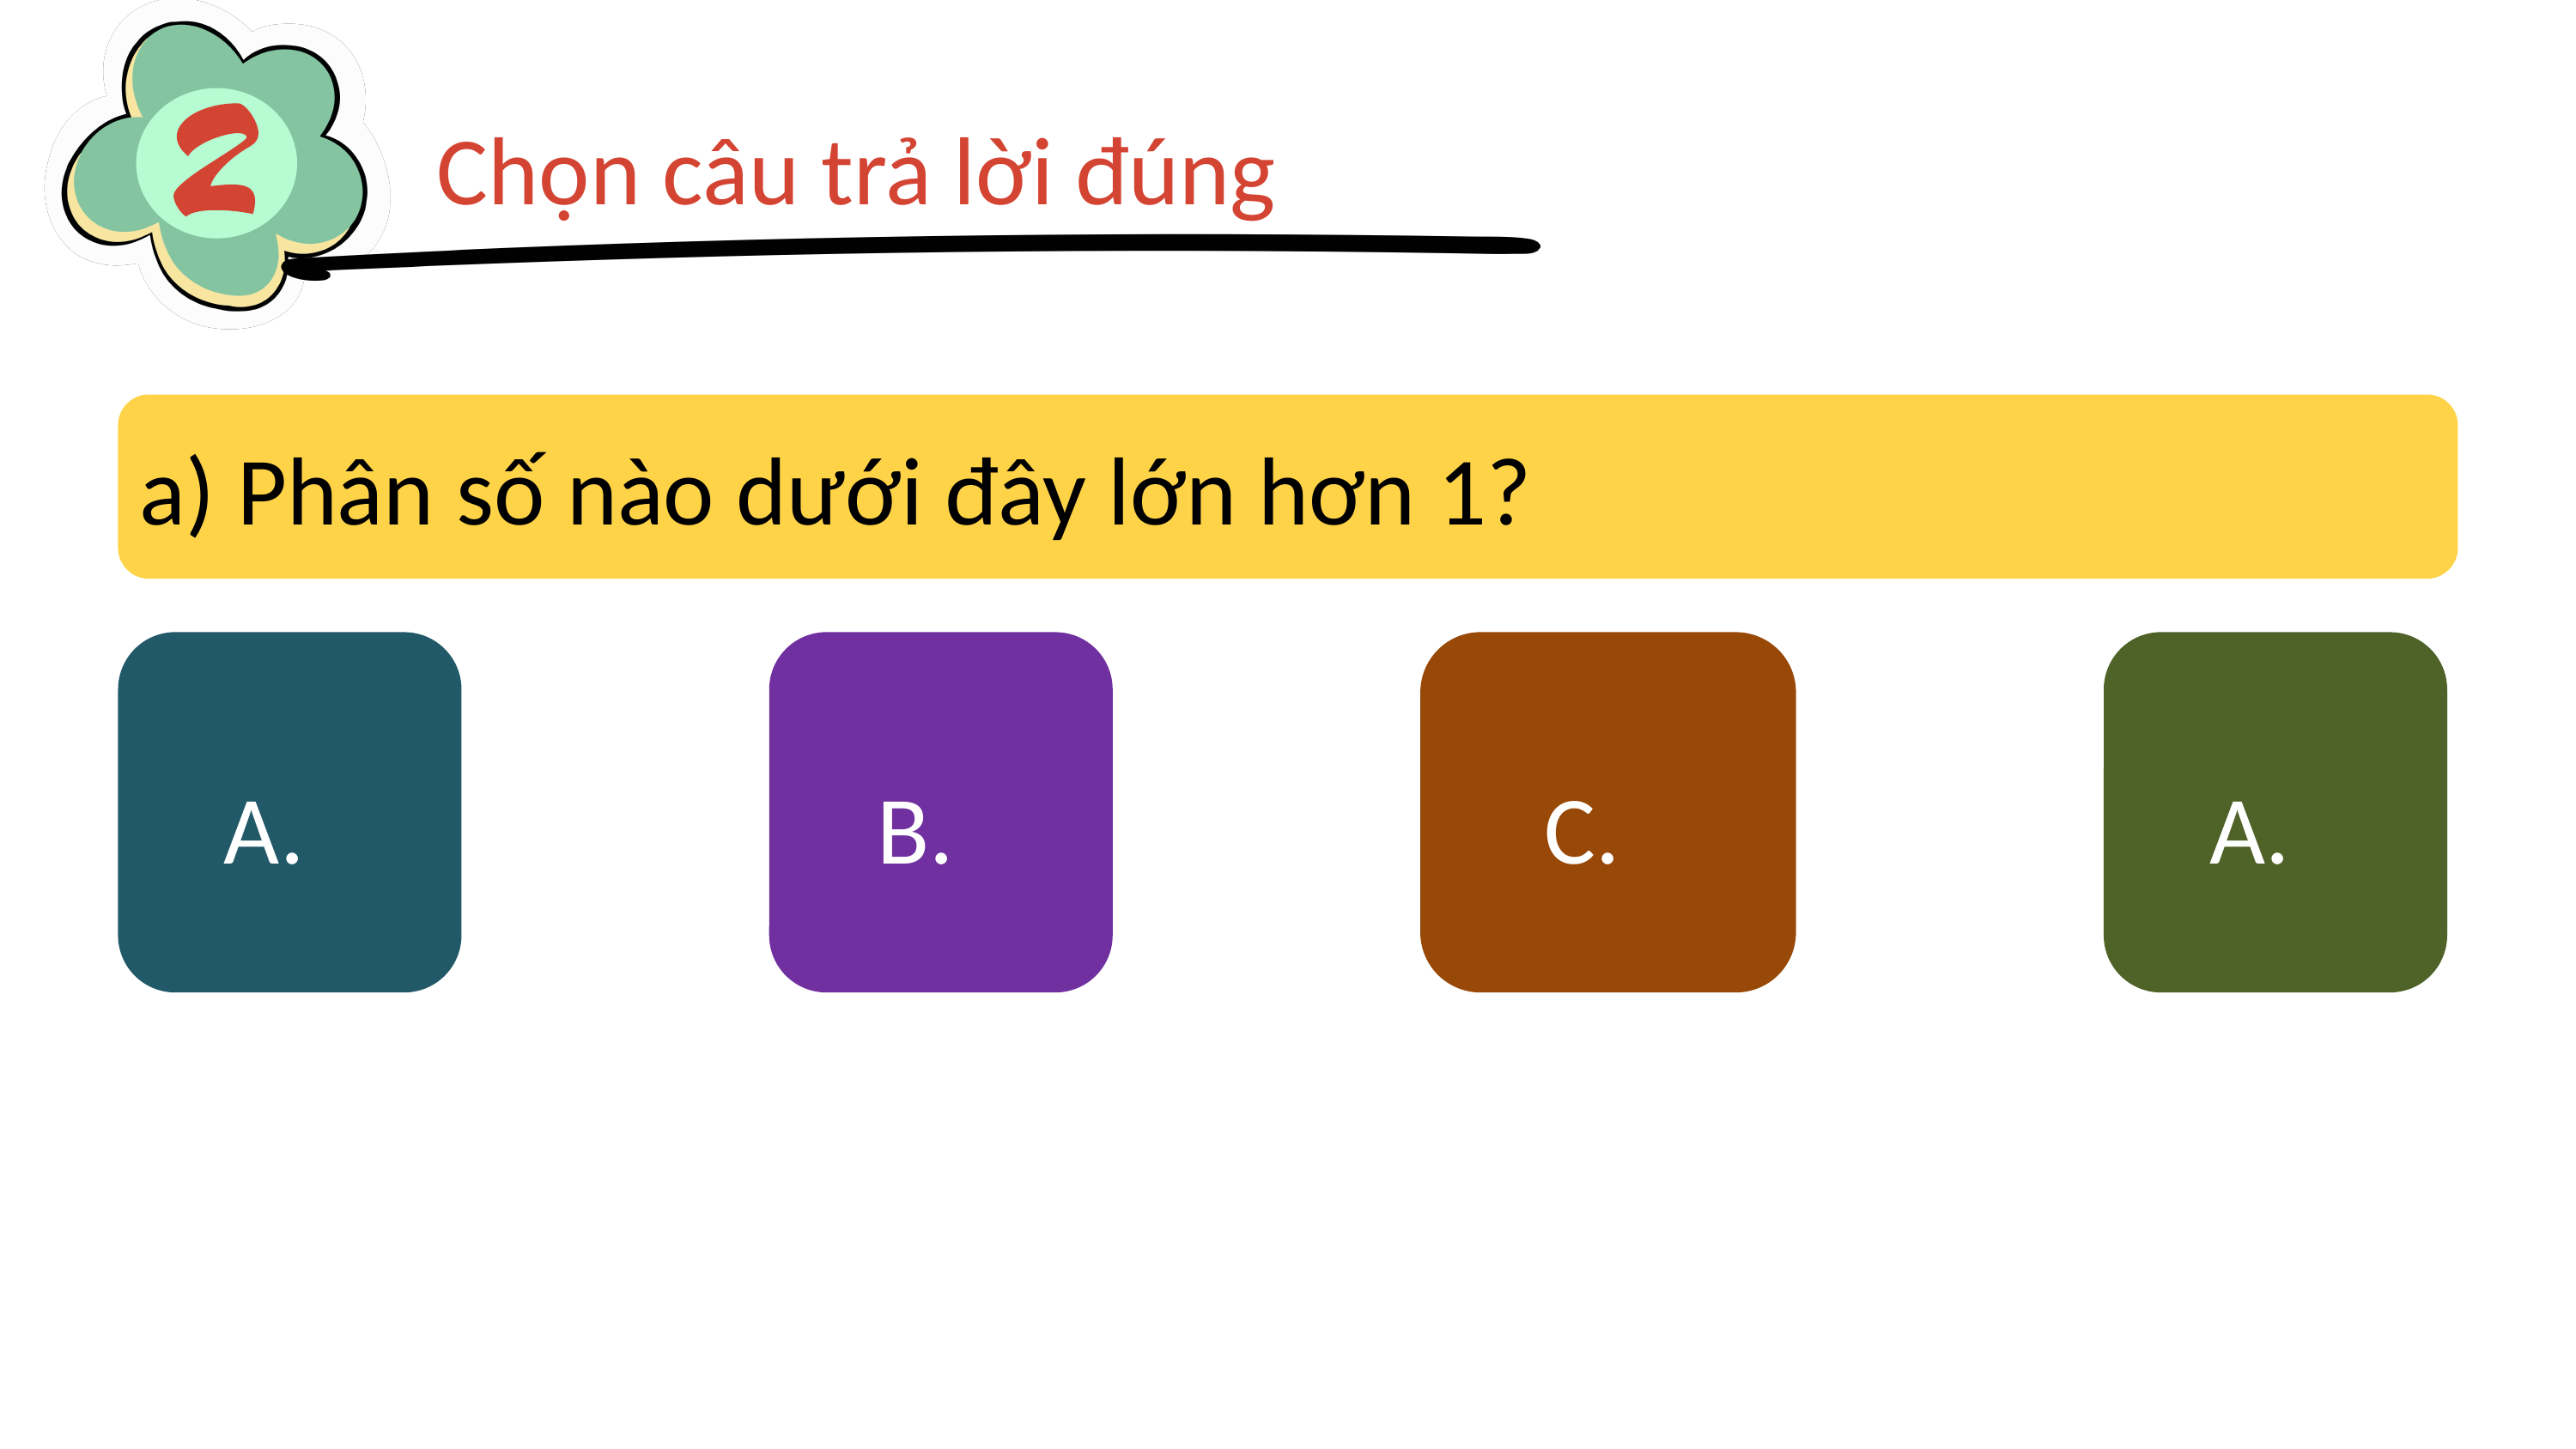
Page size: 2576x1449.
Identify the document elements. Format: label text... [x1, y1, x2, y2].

text_box a) Phân số nào dưới đây lớn hơn 1? [116, 392, 2460, 581]
text_box [393, 233, 1546, 282]
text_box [42, 0, 391, 330]
text_box Chọn câu trả lời đúng [424, 101, 1290, 231]
